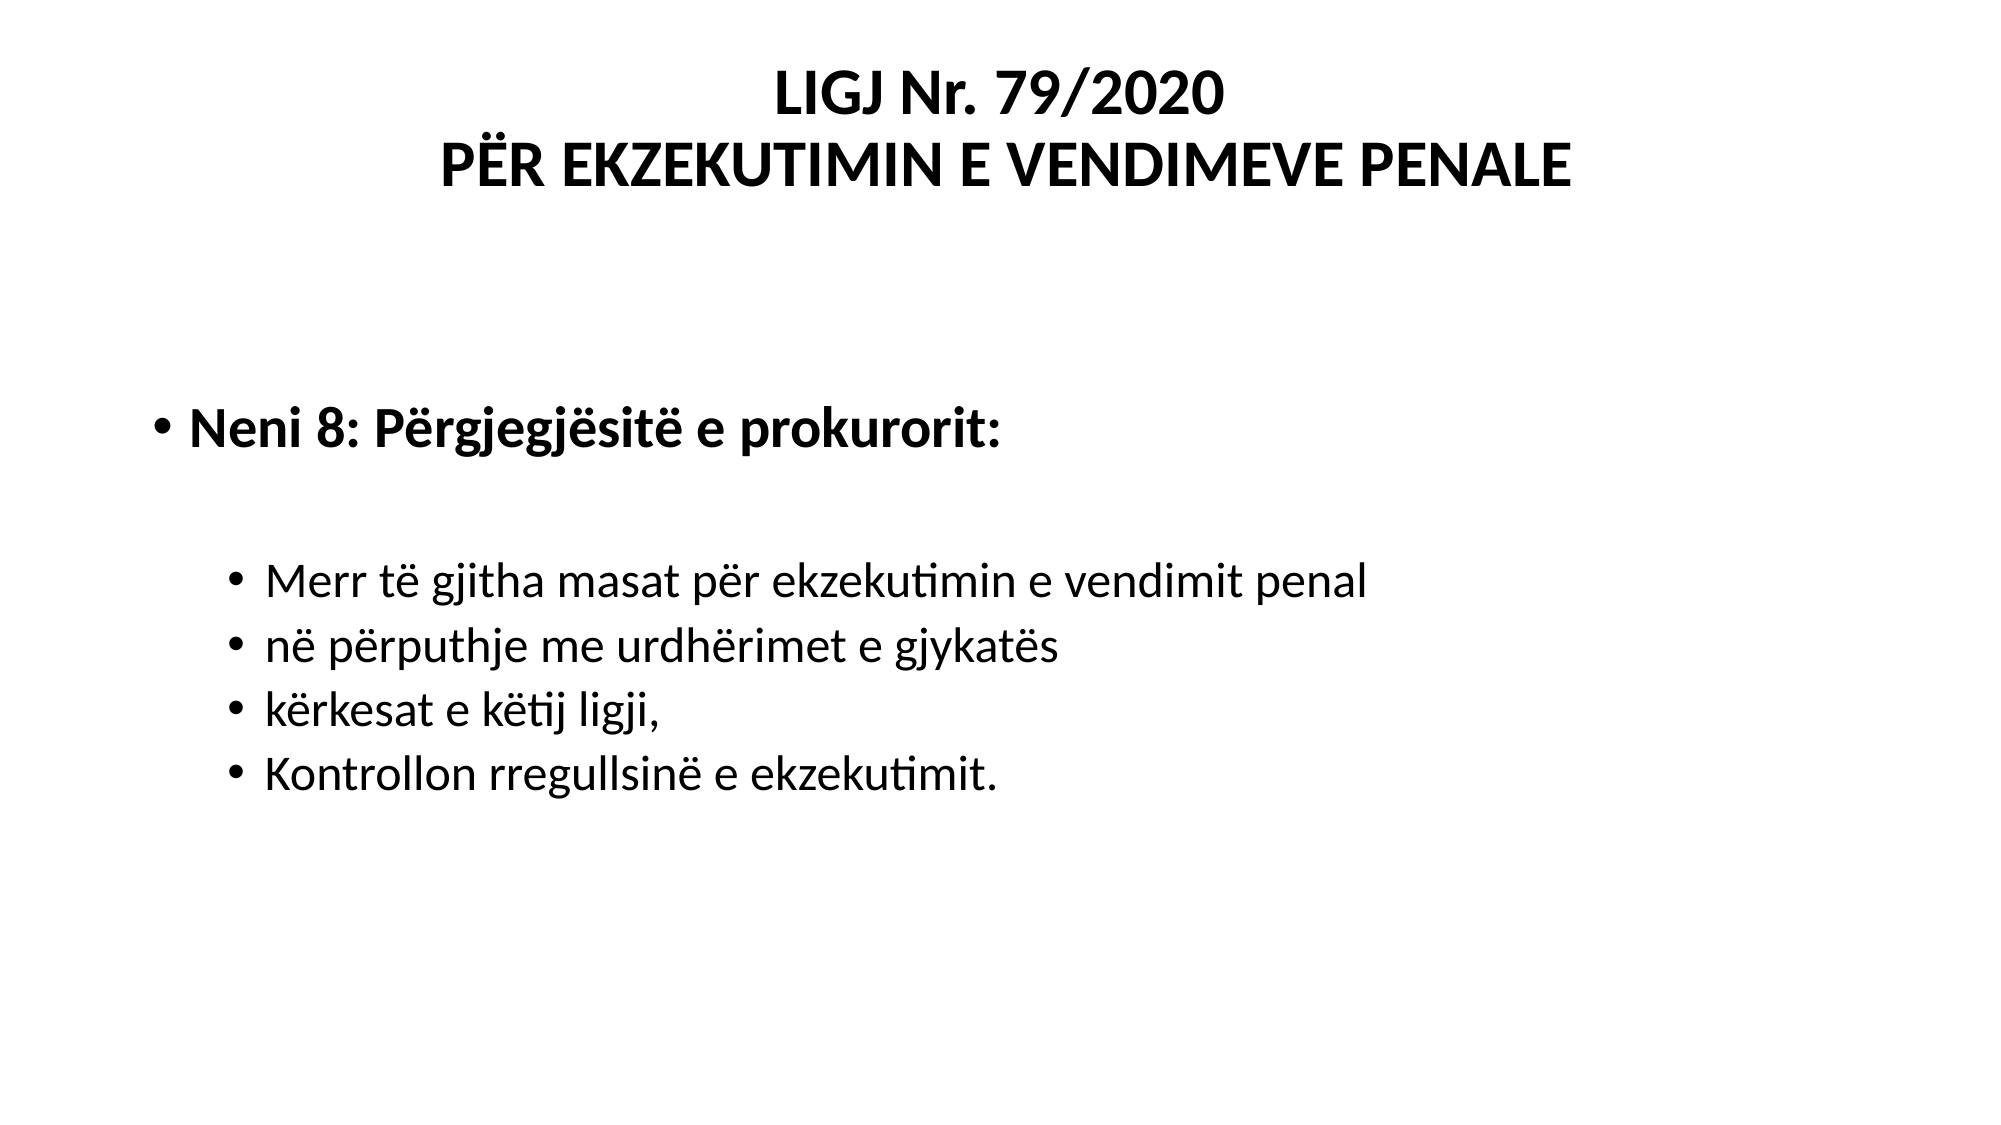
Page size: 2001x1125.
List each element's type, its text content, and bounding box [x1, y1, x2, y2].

list Neni 8: Përgjegjësitë e prokurorit: Merr të gjitha masat për ekzekutimin e vendimit penal në përputhje me urdhërimet e gjykatës kërkesat e këtij ligji, Kontrollon rregullsinë e ekzekutimit. [137, 299, 1863, 1014]
title LIGJ Nr. 79/2020 PËR EKZEKUTIMIN E VENDIMEVE PENALE [137, 59, 1863, 278]
